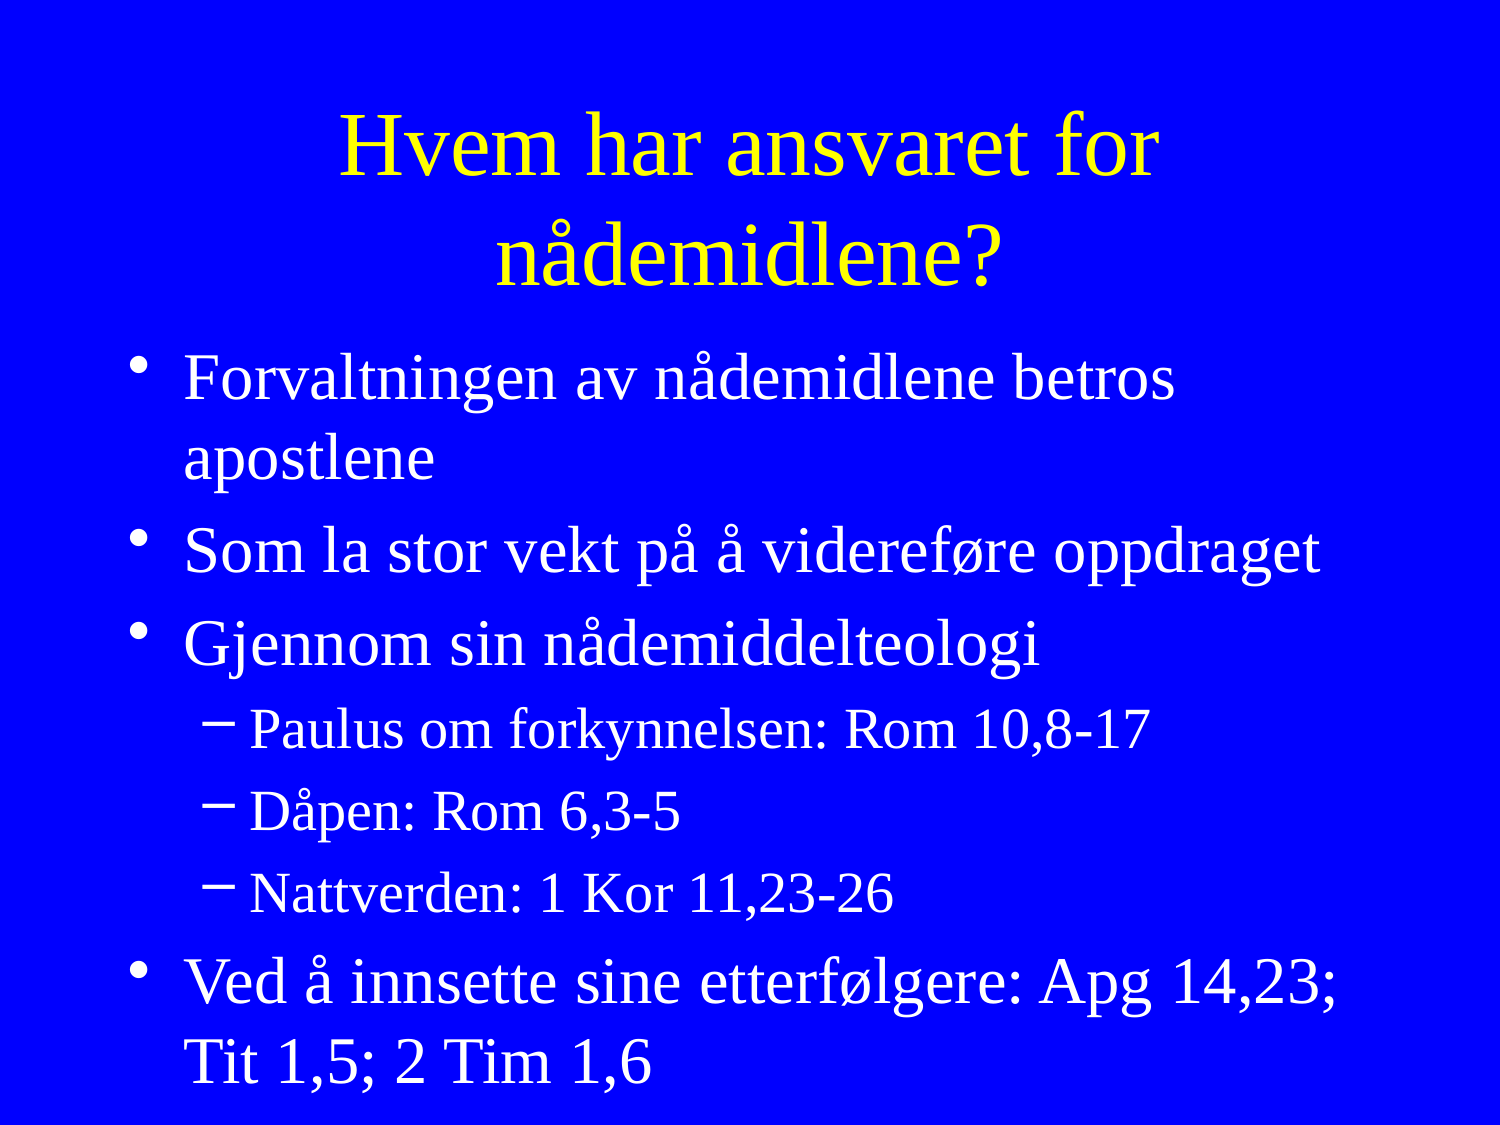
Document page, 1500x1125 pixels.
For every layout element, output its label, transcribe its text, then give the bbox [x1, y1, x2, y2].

list Forvaltningen av nådemidlene betros apostlene Som la stor vekt på å videreføre oppdraget Gjennom sin nådemiddelteologi Paulus om forkynnelsen: Rom 10,8-17 Dåpen: Rom 6,3-5 Nattverden: 1 Kor 11,23-26 Ved å innsette sine etterfølgere: Apg 14,23; Tit 1,5; 2 Tim 1,6 [112, 324, 1388, 1000]
title Hvem har ansvaret for nådemidlene? [112, 99, 1388, 288]
